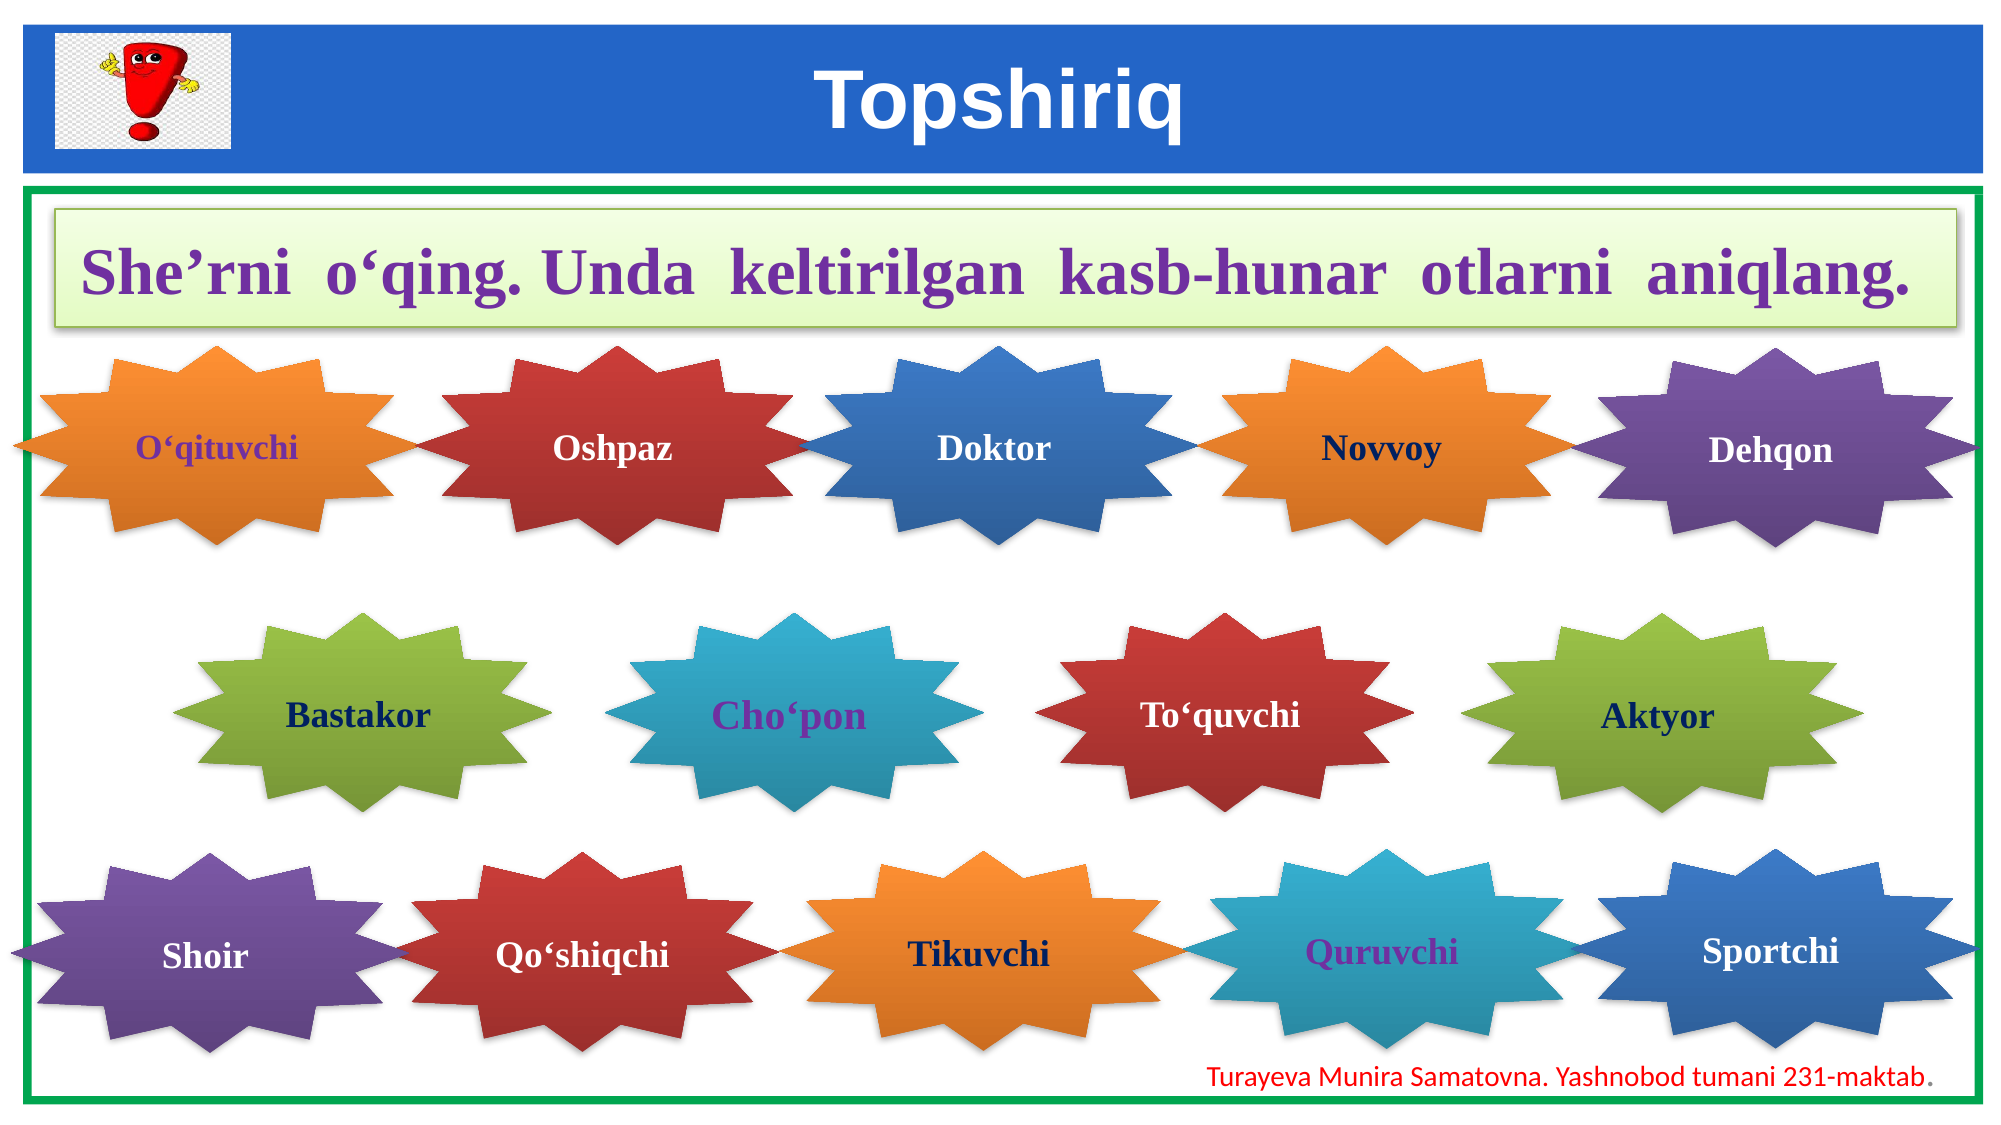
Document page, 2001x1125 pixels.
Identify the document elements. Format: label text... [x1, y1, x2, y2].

footer Turayeva Munira Samatovna. Yashnobod tumani 231-maktab. [1168, 1048, 1974, 1094]
title Topshiriq [248, 43, 1752, 148]
picture [54, 32, 232, 150]
text_box Quruvchi [1182, 849, 1576, 1048]
text_box Bastakor [173, 612, 553, 813]
text_box Aktyor [1460, 613, 1864, 814]
text_box O‘qituvchi [13, 345, 414, 546]
text_box Qo‘shiqchi [400, 852, 777, 1052]
text_box Novvoy [1196, 345, 1573, 546]
text_box To‘quvchi [1035, 612, 1415, 813]
text_box Sportchi [1570, 848, 1981, 1048]
text_box Tikuvchi [779, 851, 1182, 1051]
text_box Dehqon [1570, 347, 1981, 548]
text_box Cho‘pon [604, 612, 985, 813]
text_box Shoir [10, 853, 410, 1053]
text_box Oshpaz [414, 345, 804, 546]
text_box She’rni o‘qing. Unda keltirilgan kasb-hunar otlarni aniqlang. [54, 208, 1957, 328]
text_box Doktor [798, 345, 1195, 546]
